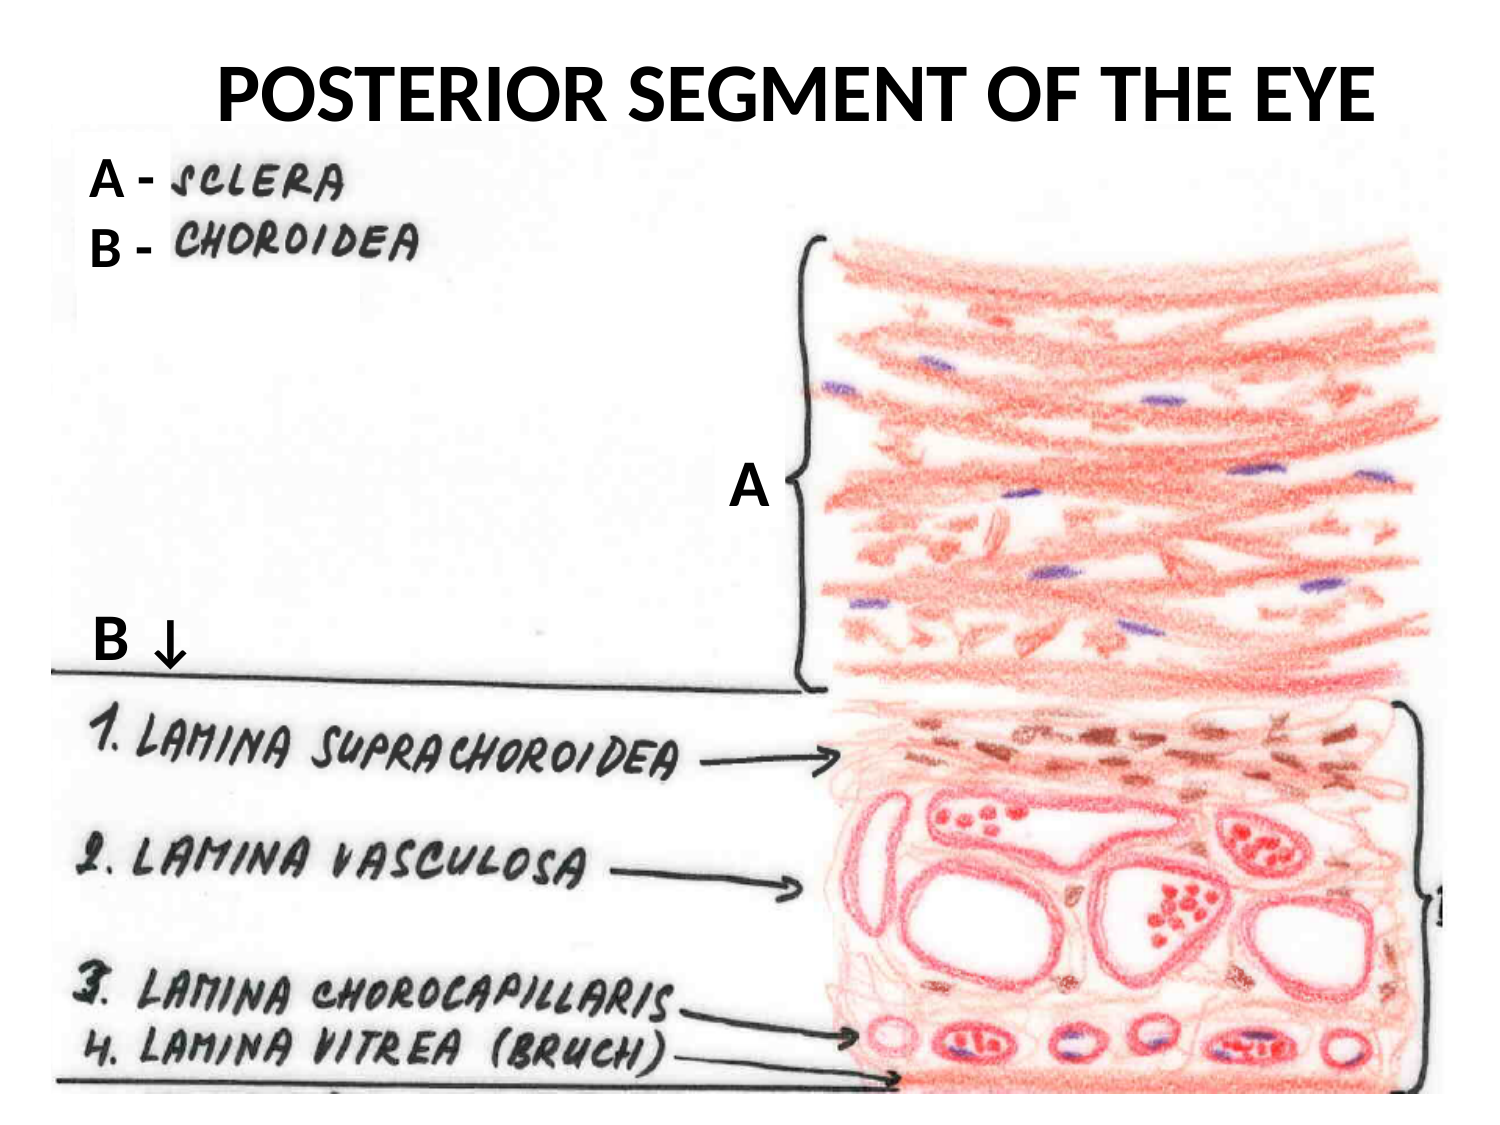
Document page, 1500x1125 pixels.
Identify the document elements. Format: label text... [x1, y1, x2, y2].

text_box POSTERIOR SEGMENT OF THE EYE [201, 30, 1393, 122]
picture [51, 123, 1449, 1095]
